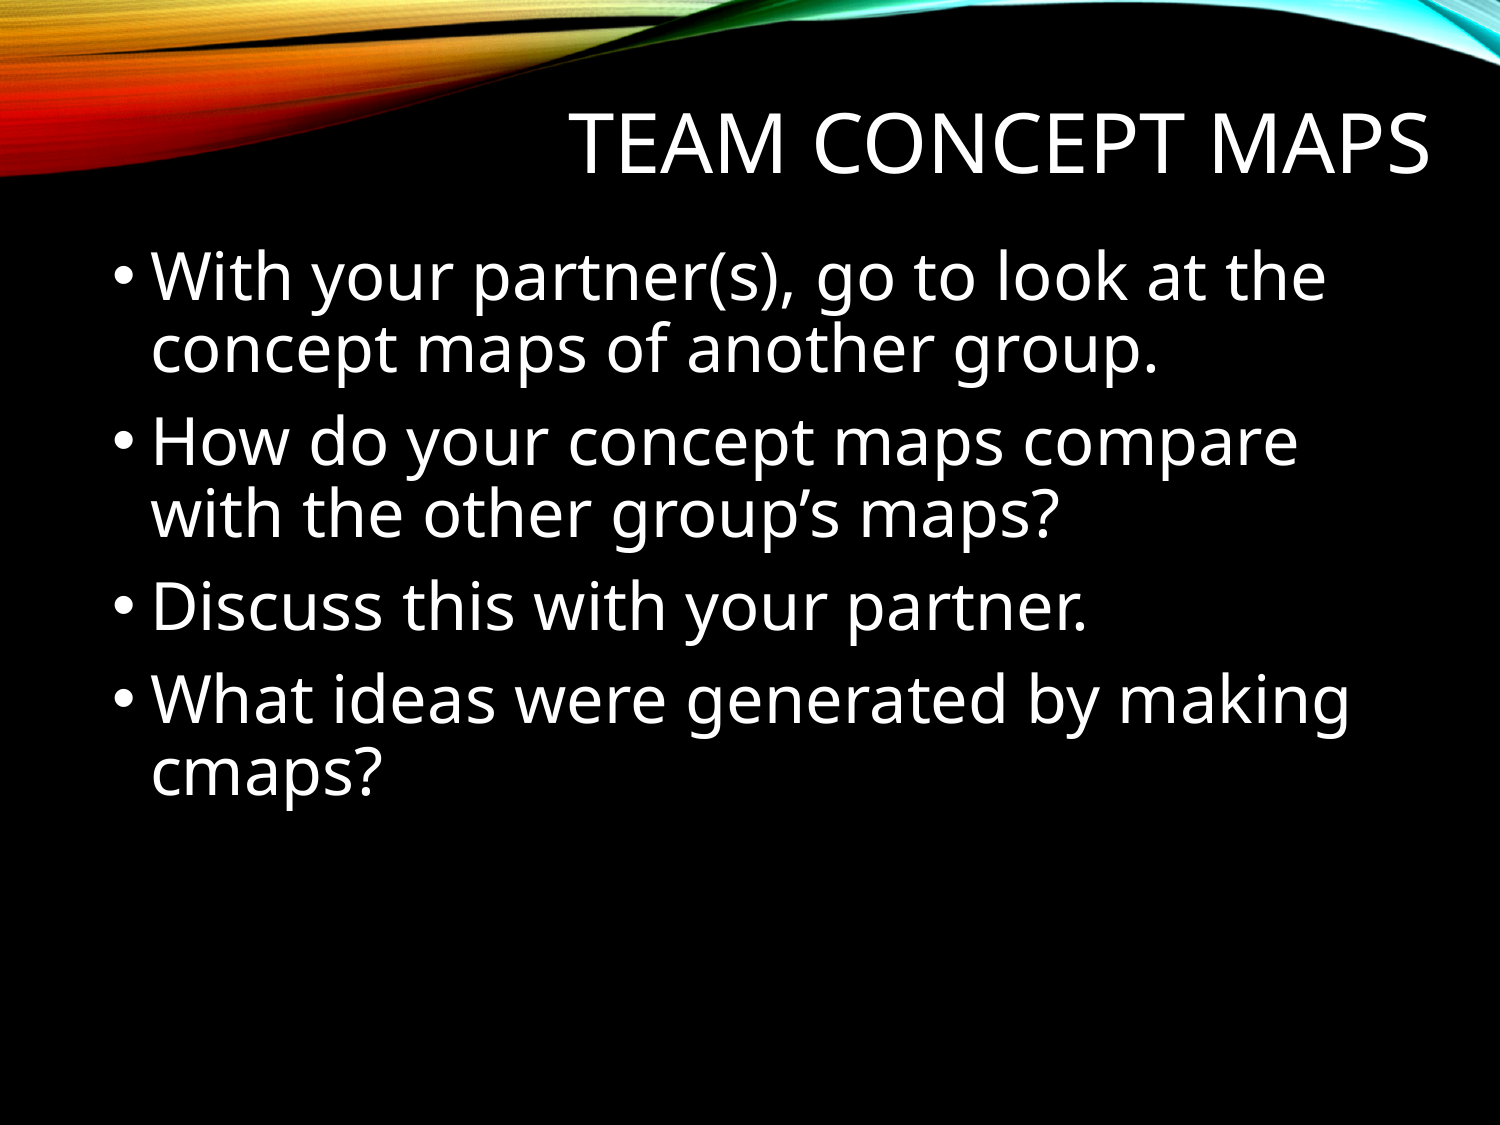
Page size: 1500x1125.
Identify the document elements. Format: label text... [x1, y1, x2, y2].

title Team Concept Maps [401, 58, 1448, 236]
picture [0, 0, 1500, 178]
list With your partner(s), go to look at the concept maps of another group. How do your concept maps compare with the other group’s maps? Discuss this with your partner. What ideas were generated by making cmaps? [97, 235, 1403, 1048]
